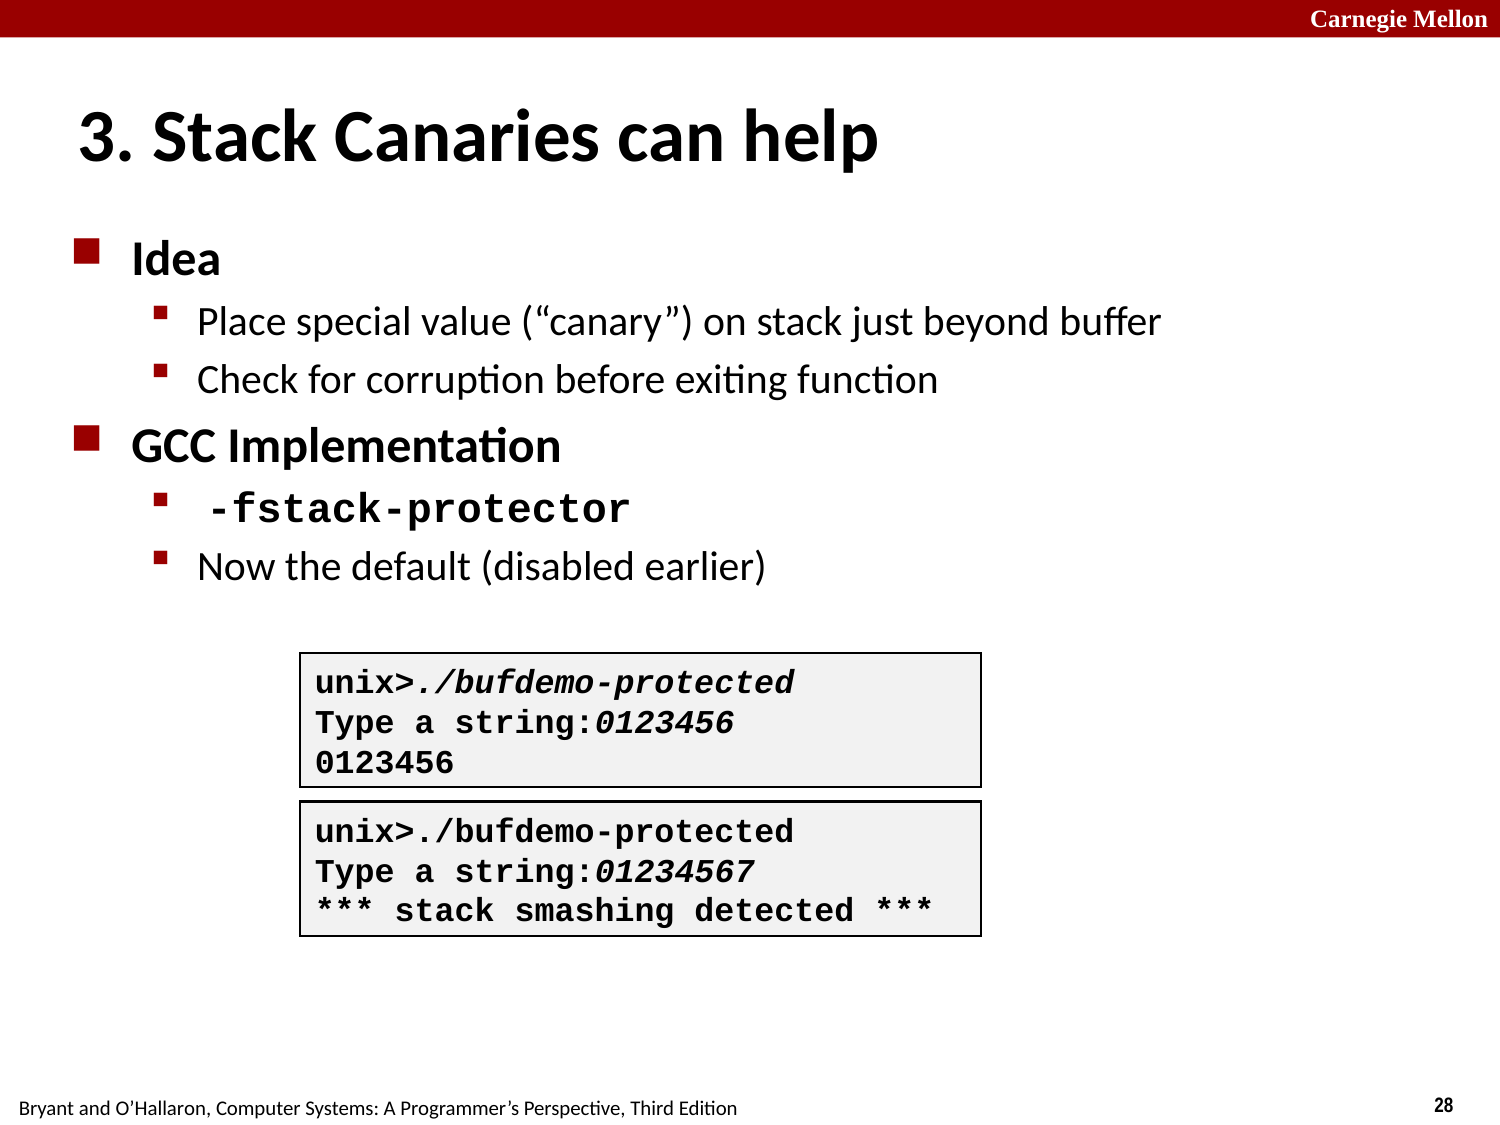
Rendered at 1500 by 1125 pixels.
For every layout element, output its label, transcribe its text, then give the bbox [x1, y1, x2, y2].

text_box unix>./bufdemo-protected Type a string:0123456 0123456 [299, 653, 982, 788]
title 3. Stack Canaries can help [62, 87, 1388, 176]
text_box unix>./bufdemo-protected Type a string:01234567 *** stack smashing detected *** [299, 801, 982, 936]
list Idea Place special value (“canary”) on stack just beyond buffer Check for corruption before exiting function GCC Implementation -fstack-protector Now the default (disabled earlier) [59, 217, 1363, 1076]
